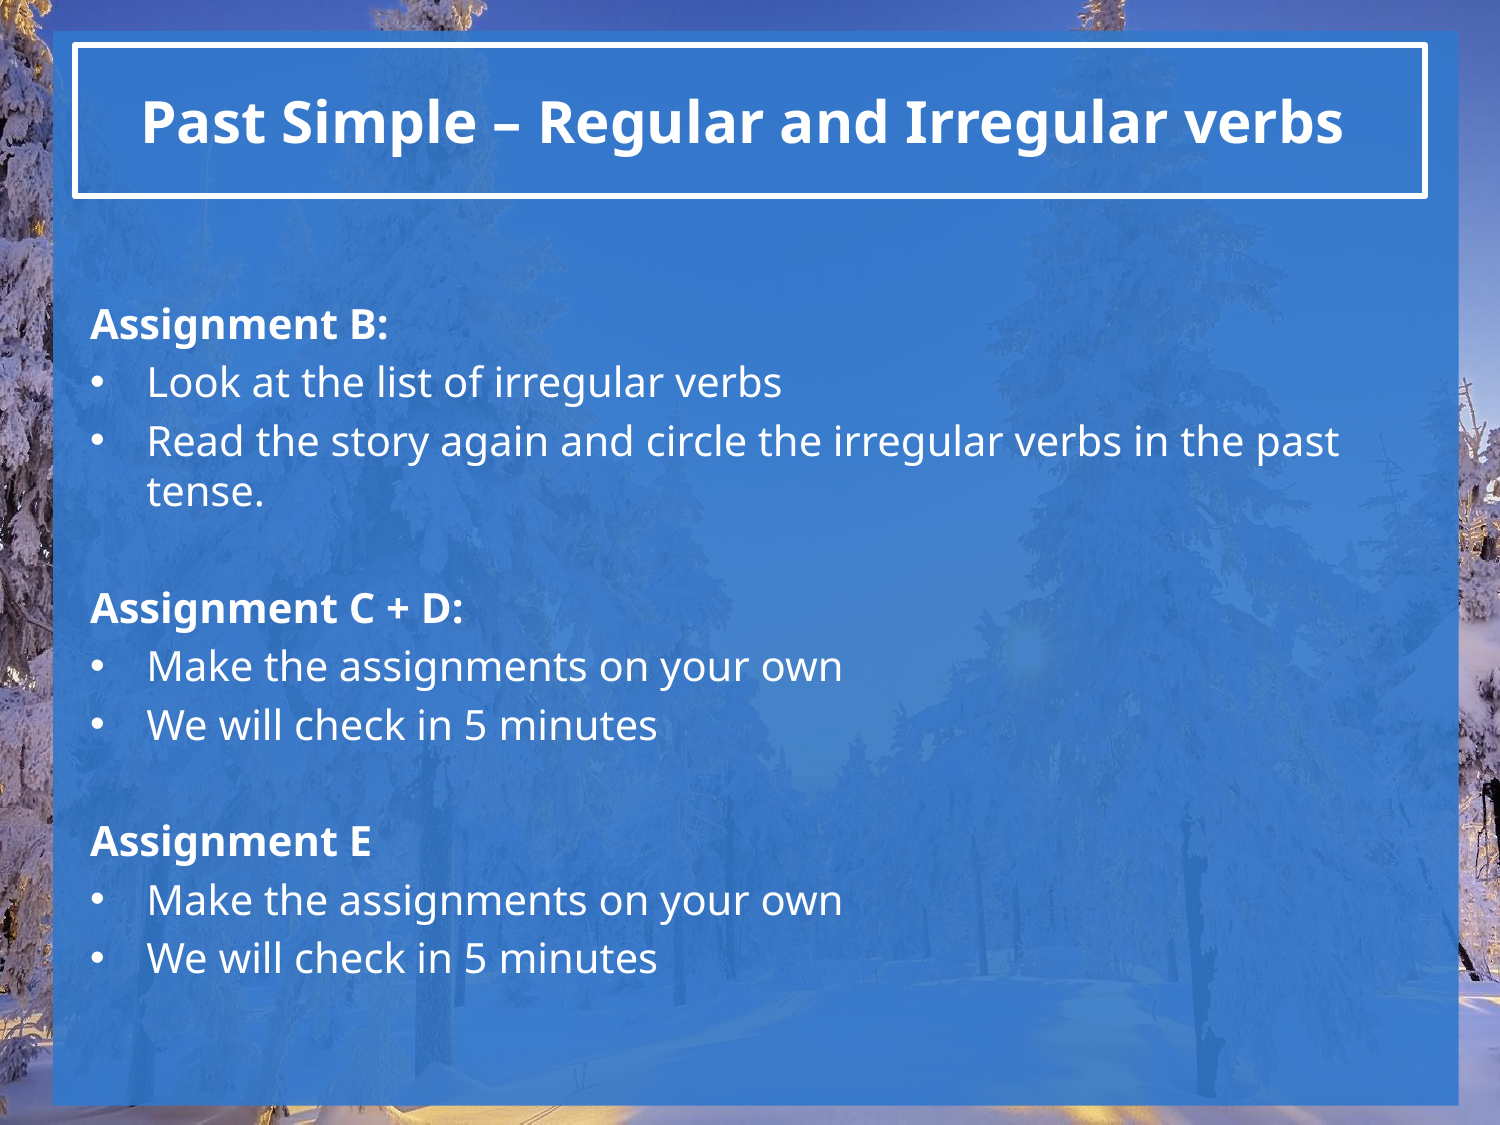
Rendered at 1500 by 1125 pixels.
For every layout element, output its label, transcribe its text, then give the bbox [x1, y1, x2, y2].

title Past Simple – Regular and Irregular verbs [72, 42, 1428, 199]
list Assignment B: Look at the list of irregular verbs Read the story again and circle the irregular verbs in the past tense. Assignment C + D: Make the assignments on your own We will check in 5 minutes Assignment E Make the assignments on your own We will check in 5 minutes [75, 231, 1425, 1071]
picture [0, 0, 1500, 1125]
